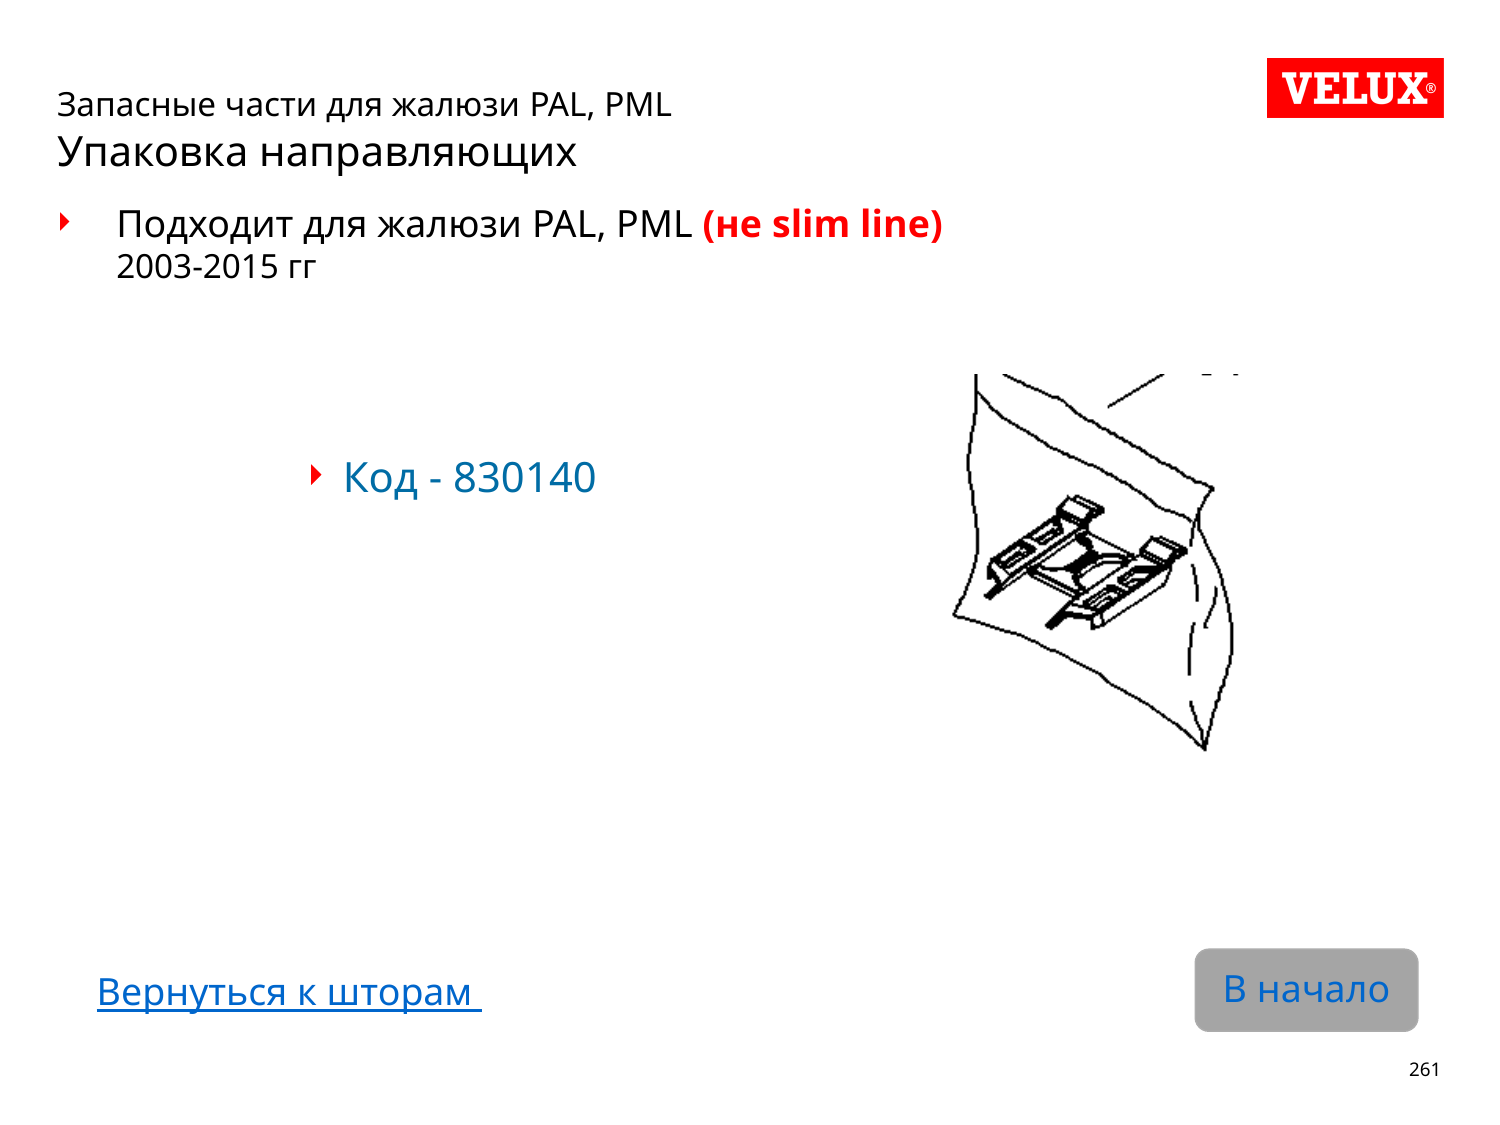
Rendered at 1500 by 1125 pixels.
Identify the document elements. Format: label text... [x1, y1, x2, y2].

title Запасные части для жалюзи PAL, PML Упаковка направляющих [56, 27, 1211, 182]
text_box Вернуться к шторам [81, 960, 996, 1027]
picture [1267, 58, 1444, 118]
list Подходит для жалюзи PAL, PML (не slim line) 2003-2015 гг Код - 830140 [56, 199, 1442, 1038]
slide_number 261 [1392, 1057, 1442, 1095]
text_box В начало [1195, 949, 1418, 1032]
picture [937, 374, 1243, 786]
